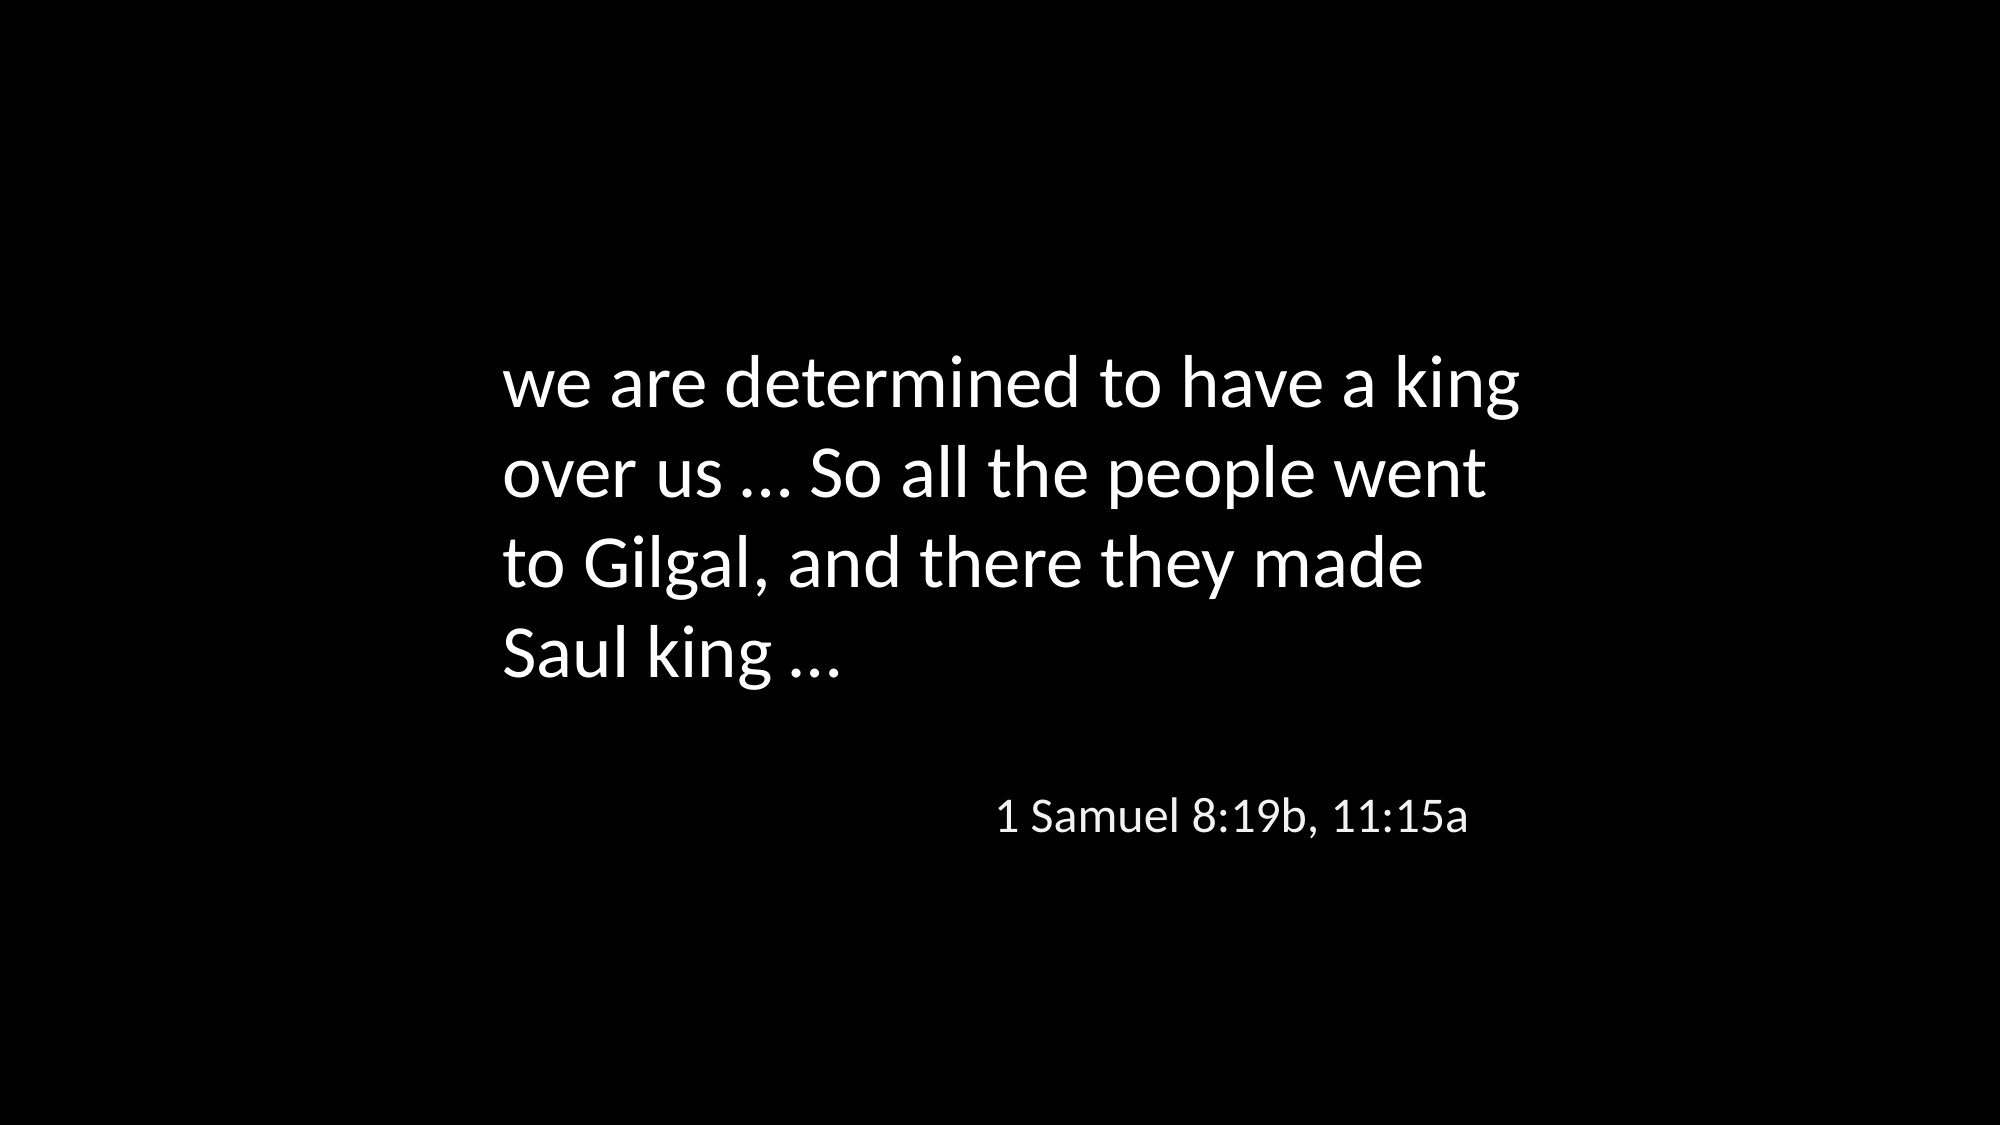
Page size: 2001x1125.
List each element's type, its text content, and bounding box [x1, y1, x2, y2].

text_box 1 Samuel 8:19b, 11:15a [962, 774, 1513, 850]
text_box we are determined to have a king over us … So all the people went to Gilgal, and there they made Saul king … [487, 324, 1550, 700]
